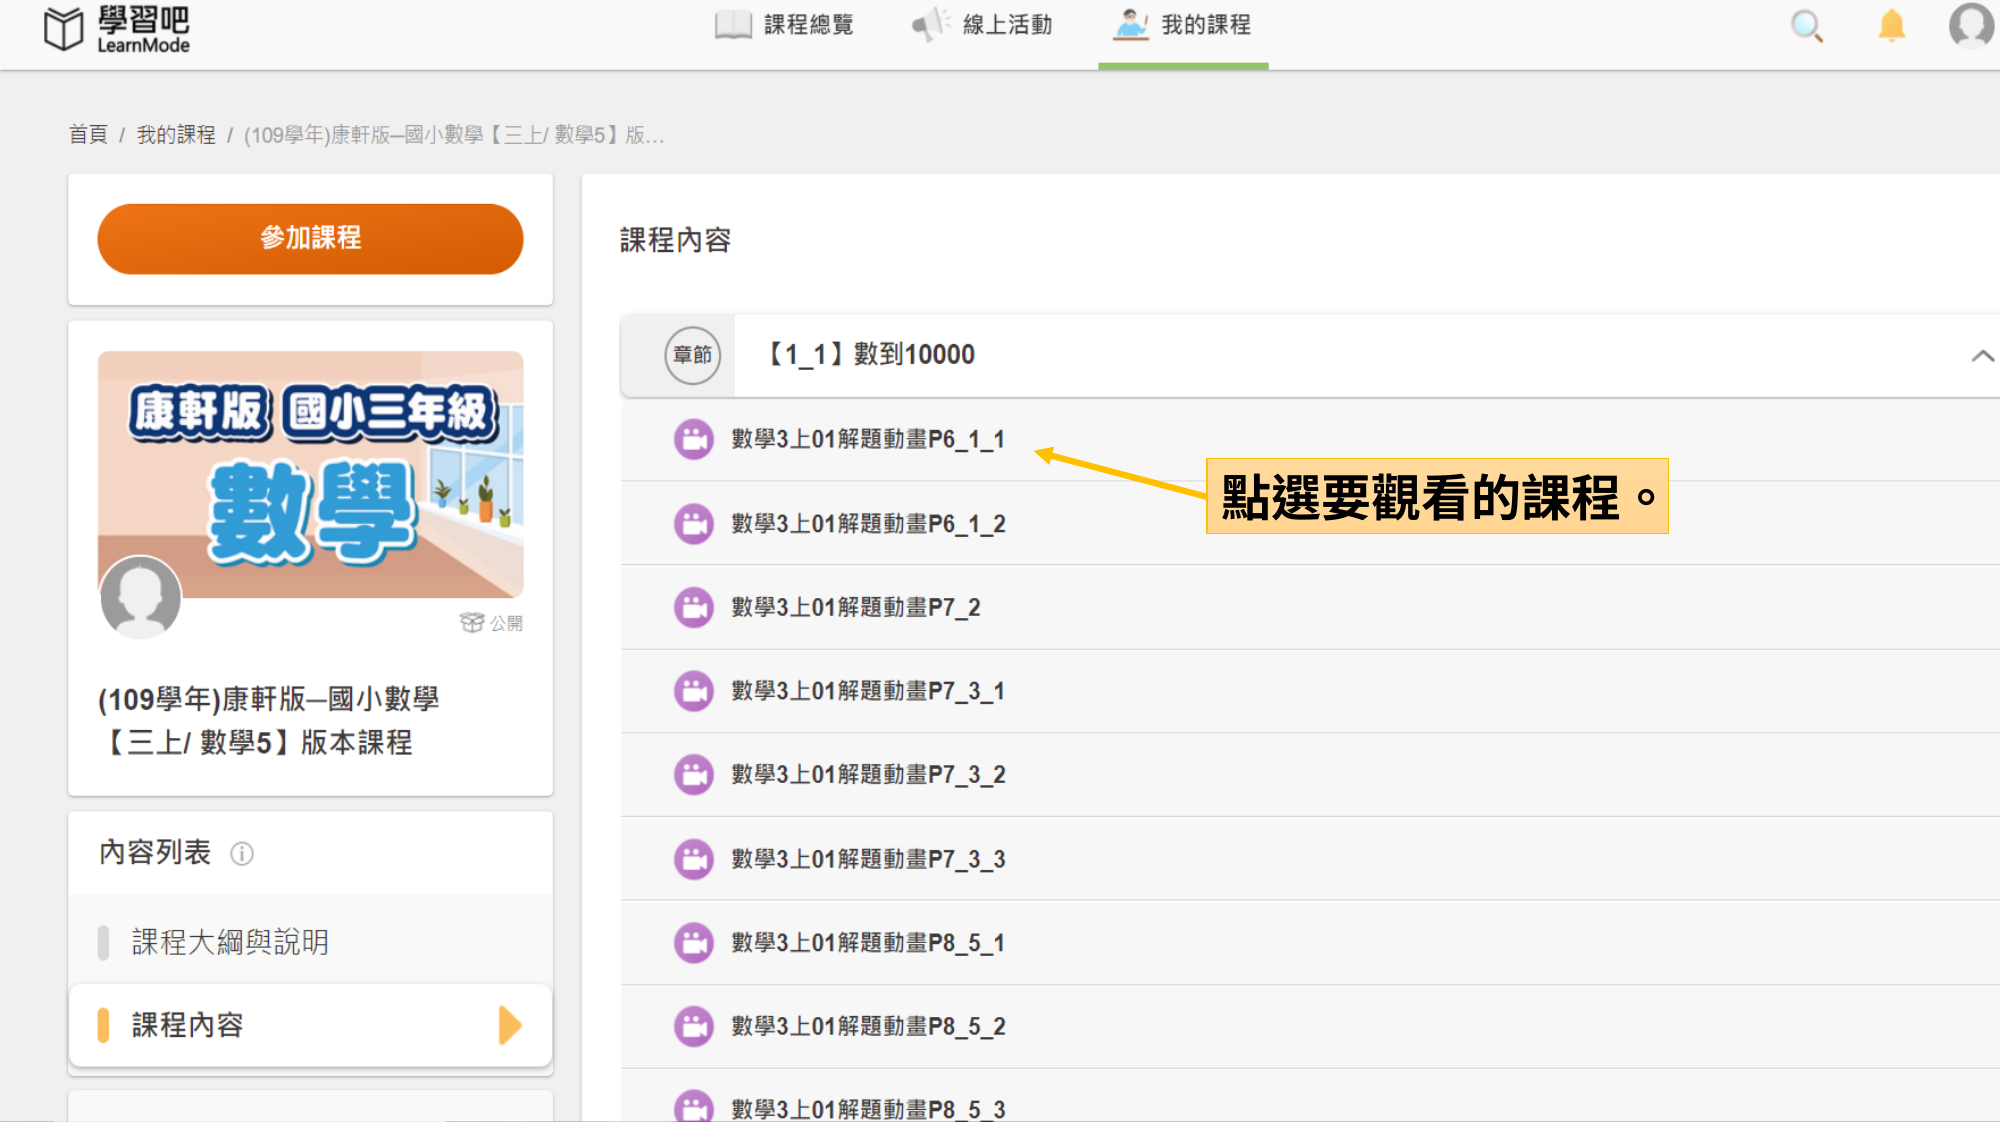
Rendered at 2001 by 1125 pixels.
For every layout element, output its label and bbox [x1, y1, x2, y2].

picture [0, 0, 2000, 1122]
text_box [1033, 450, 1207, 497]
